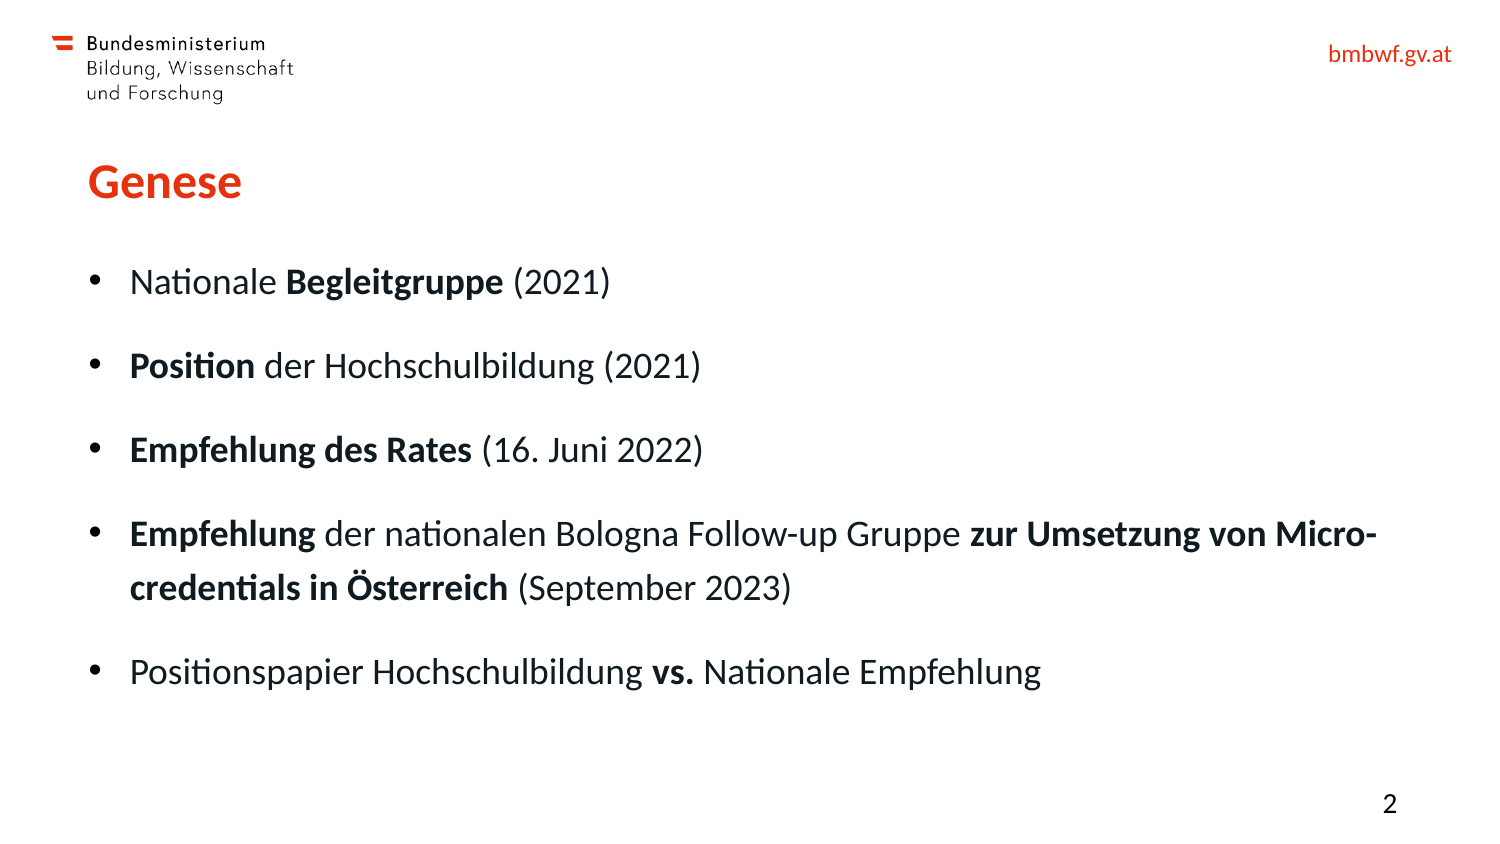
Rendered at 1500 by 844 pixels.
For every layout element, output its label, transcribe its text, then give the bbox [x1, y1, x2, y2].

list Nationale Begleitgruppe (2021) Position der Hochschulbildung (2021) Empfehlung des Rates (16. Juni 2022) Empfehlung der nationalen Bologna Follow-up Gruppe zur Umsetzung von Micro-credentials in Österreich (September 2023) Positionspapier Hochschulbildung vs. Nationale Empfehlung [88, 248, 1398, 711]
title Genese [88, 146, 1398, 222]
slide_number 2 [1263, 785, 1398, 819]
picture [51, 31, 386, 109]
